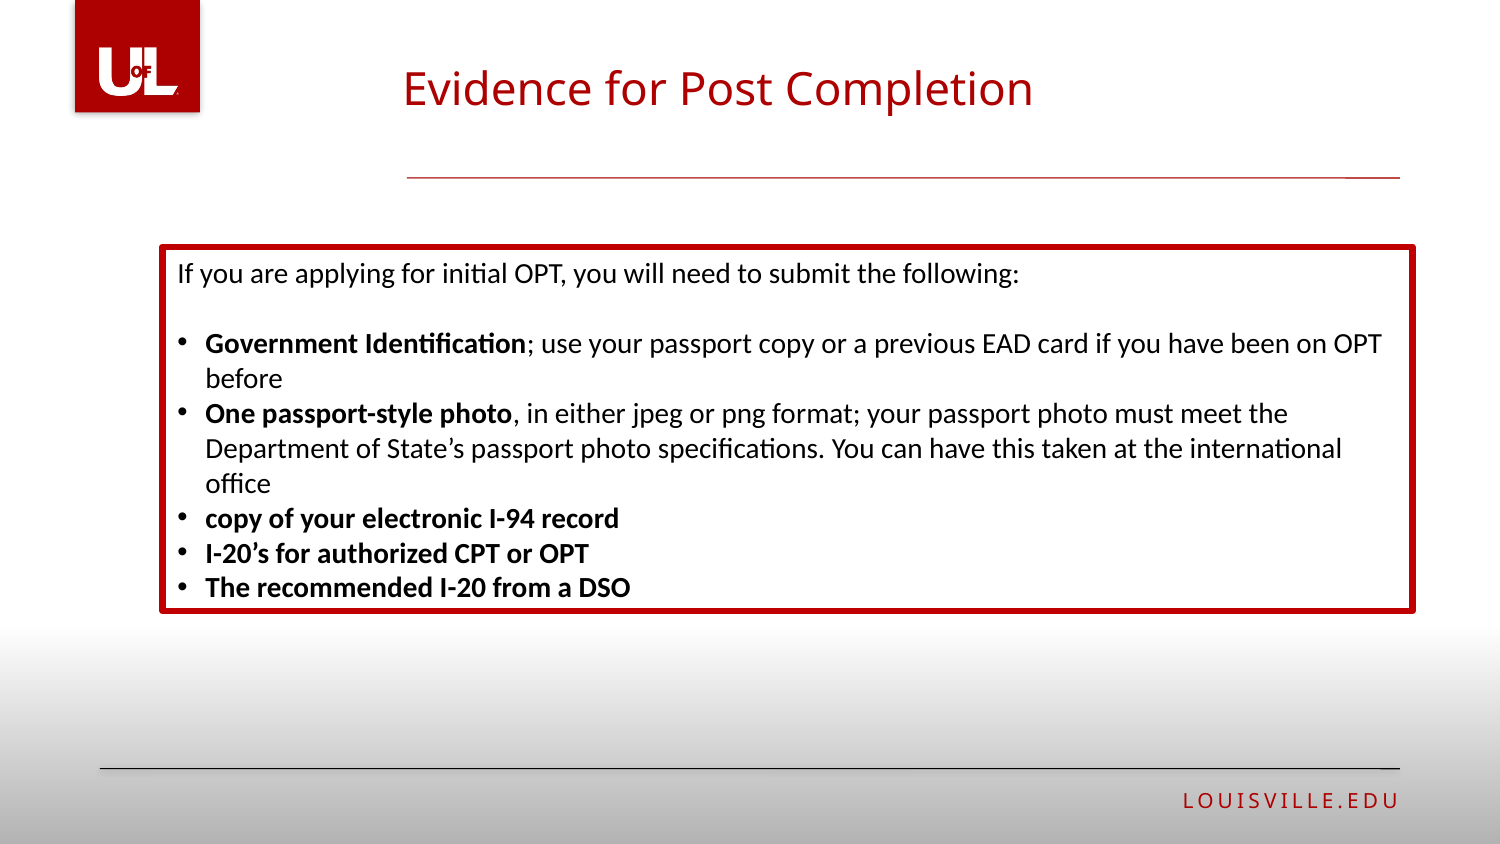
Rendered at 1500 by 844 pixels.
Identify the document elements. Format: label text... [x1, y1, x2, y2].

picture [99, 47, 179, 96]
text_box If you are applying for initial OPT, you will need to submit the following: Government Identification; use your passport copy or a previous EAD card if you have been on OPT before One passport-style photo, in either jpeg or png format; your passport photo must meet the Department of State’s passport photo specifications. You can have this taken at the international office copy of your electronic I-94 record I-20’s for authorized CPT or OPT The recommended I-20 from a DSO [162, 246, 1413, 612]
list Evidence for Post Completion [387, 18, 1400, 122]
